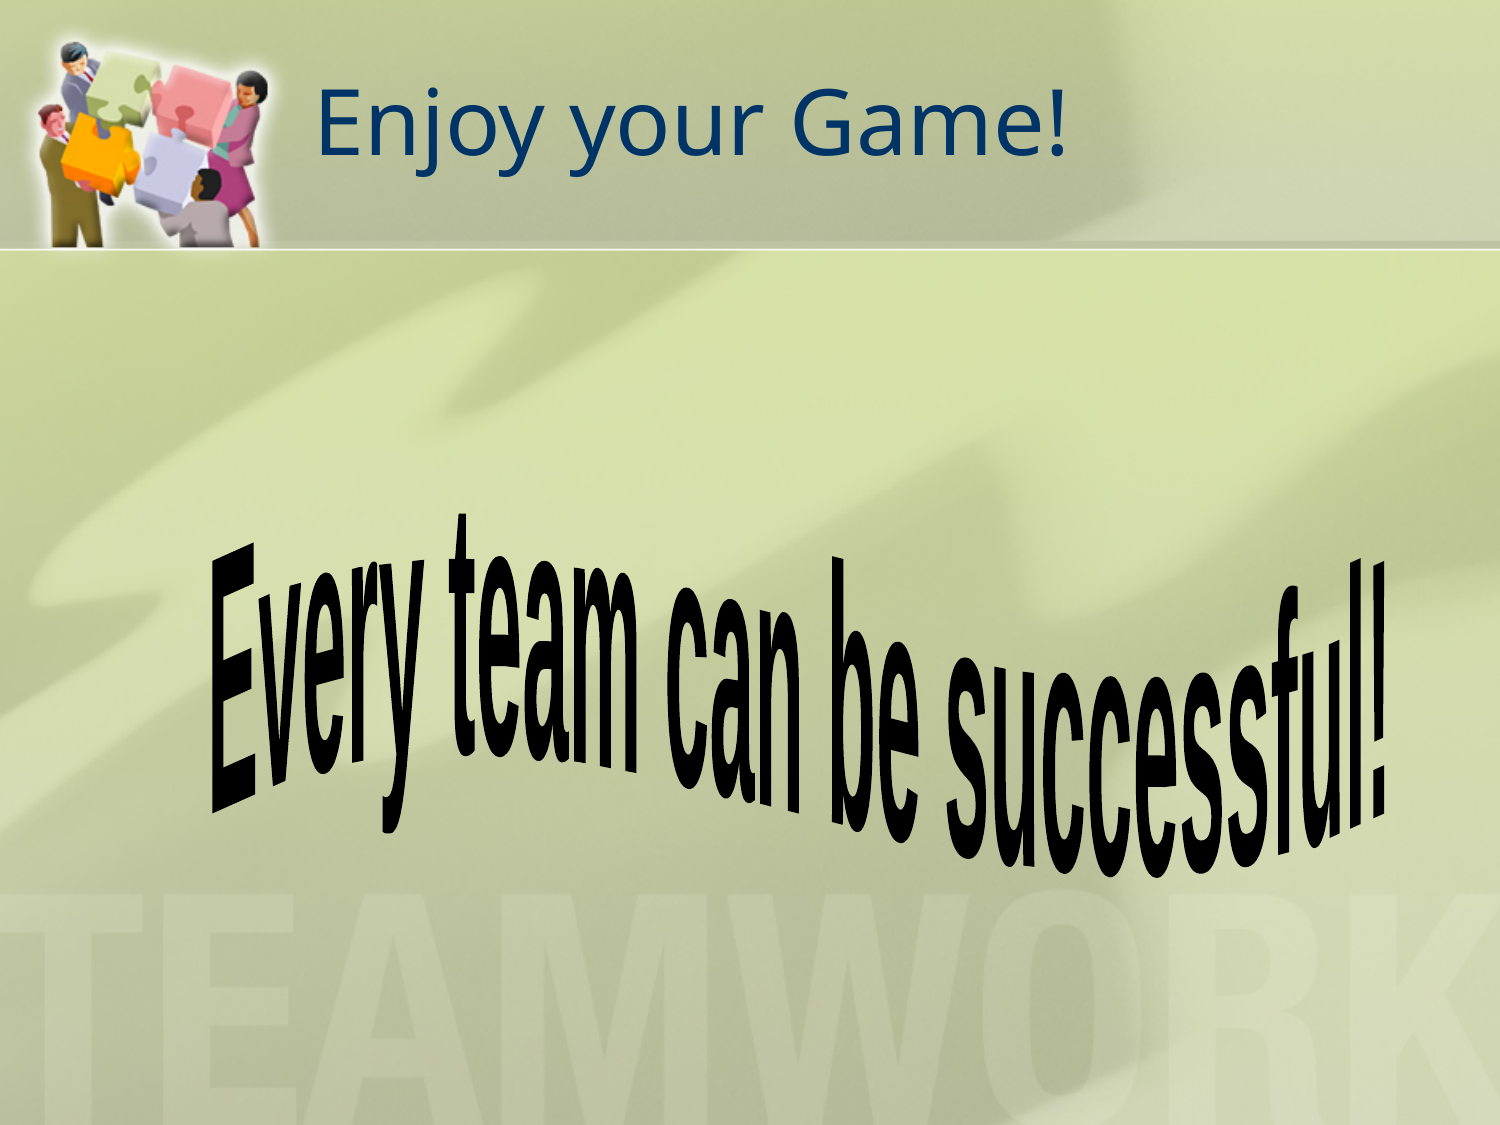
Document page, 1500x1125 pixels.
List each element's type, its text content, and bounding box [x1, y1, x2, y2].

title Enjoy your Game! [298, 24, 1476, 213]
picture [0, 0, 1500, 1125]
